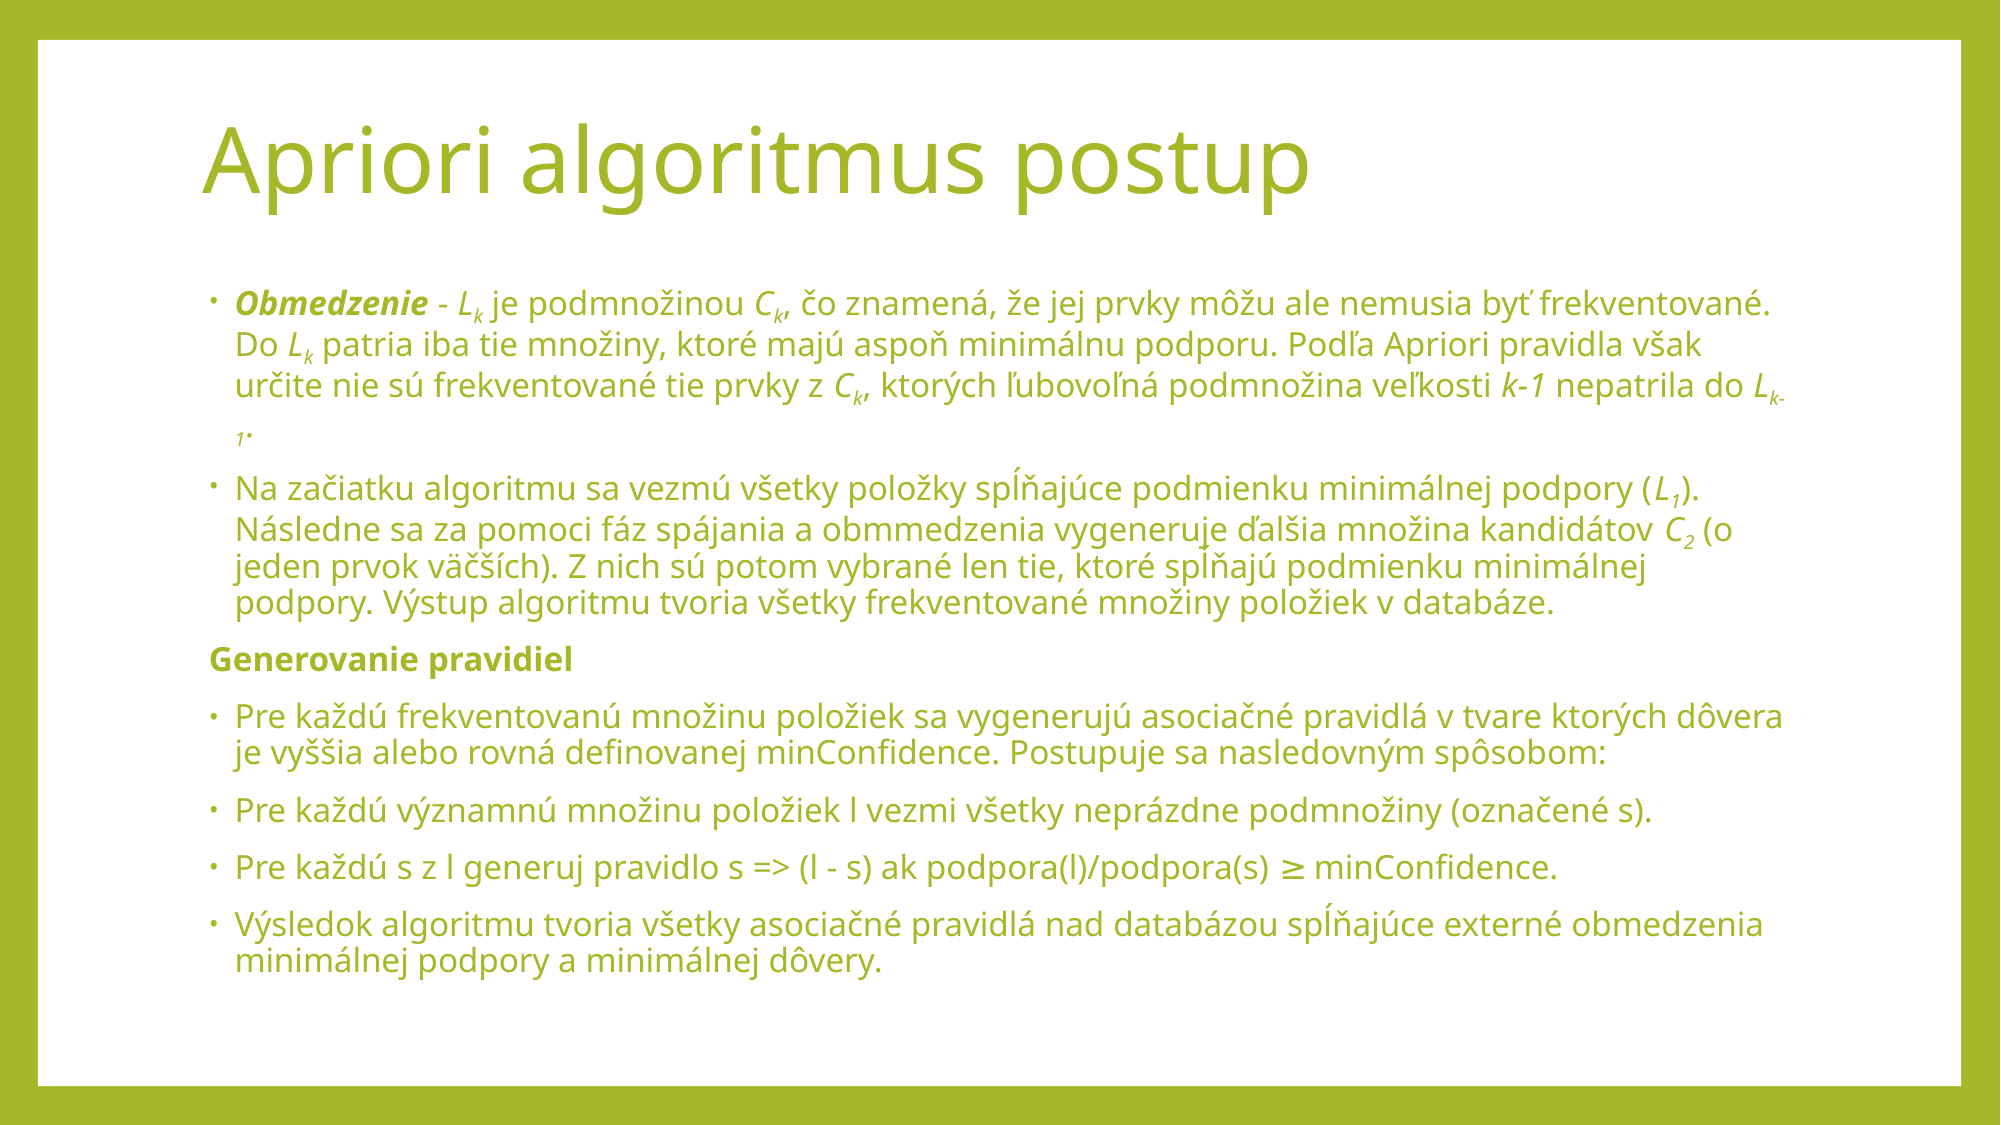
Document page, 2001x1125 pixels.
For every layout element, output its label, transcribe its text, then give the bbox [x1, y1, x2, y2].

title Apriori algoritmus postup [187, 52, 1808, 275]
list Obmedzenie - Lk je podmnožinou Ck, čo znamená, že jej prvky môžu ale nemusia byť frekventované. Do Lk patria iba tie množiny, ktoré majú aspoň minimálnu podporu. Podľa Apriori pravidla však určite nie sú frekventované tie prvky z Ck, ktorých ľubovoľná podmnožina veľkosti k-1 nepatrila do Lk-1. Na začiatku algoritmu sa vezmú všetky položky spĺňajúce podmienku minimálnej podpory (L1). Následne sa za pomoci fáz spájania a obmmedzenia vygeneruje ďalšia množina kandidátov C2 (o jeden prvok väčších). Z nich sú potom vybrané len tie, ktoré spĺňajú podmienku minimálnej podpory. Výstup algoritmu tvoria všetky frekventované množiny položiek v databáze. Generovanie pravidiel Pre každú frekventovanú množinu položiek sa vygenerujú asociačné pravidlá v tvare ktorých dôvera je vyššia alebo rovná definovanej minConfidence. Postupuje sa nasledovným spôsobom: Pre každú významnú množinu položiek l vezmi všetky neprázdne podmnožiny (označené s). Pre každú s z l generuj pravidlo s => (l - s) ak podpora(l)/podpora(s) ≥ minConfidence. Výsledok algoritmu tvoria všetky asociačné pravidlá nad databázou spĺňajúce externé obmedzenia minimálnej podpory a minimálnej dôvery. [187, 275, 1808, 1000]
